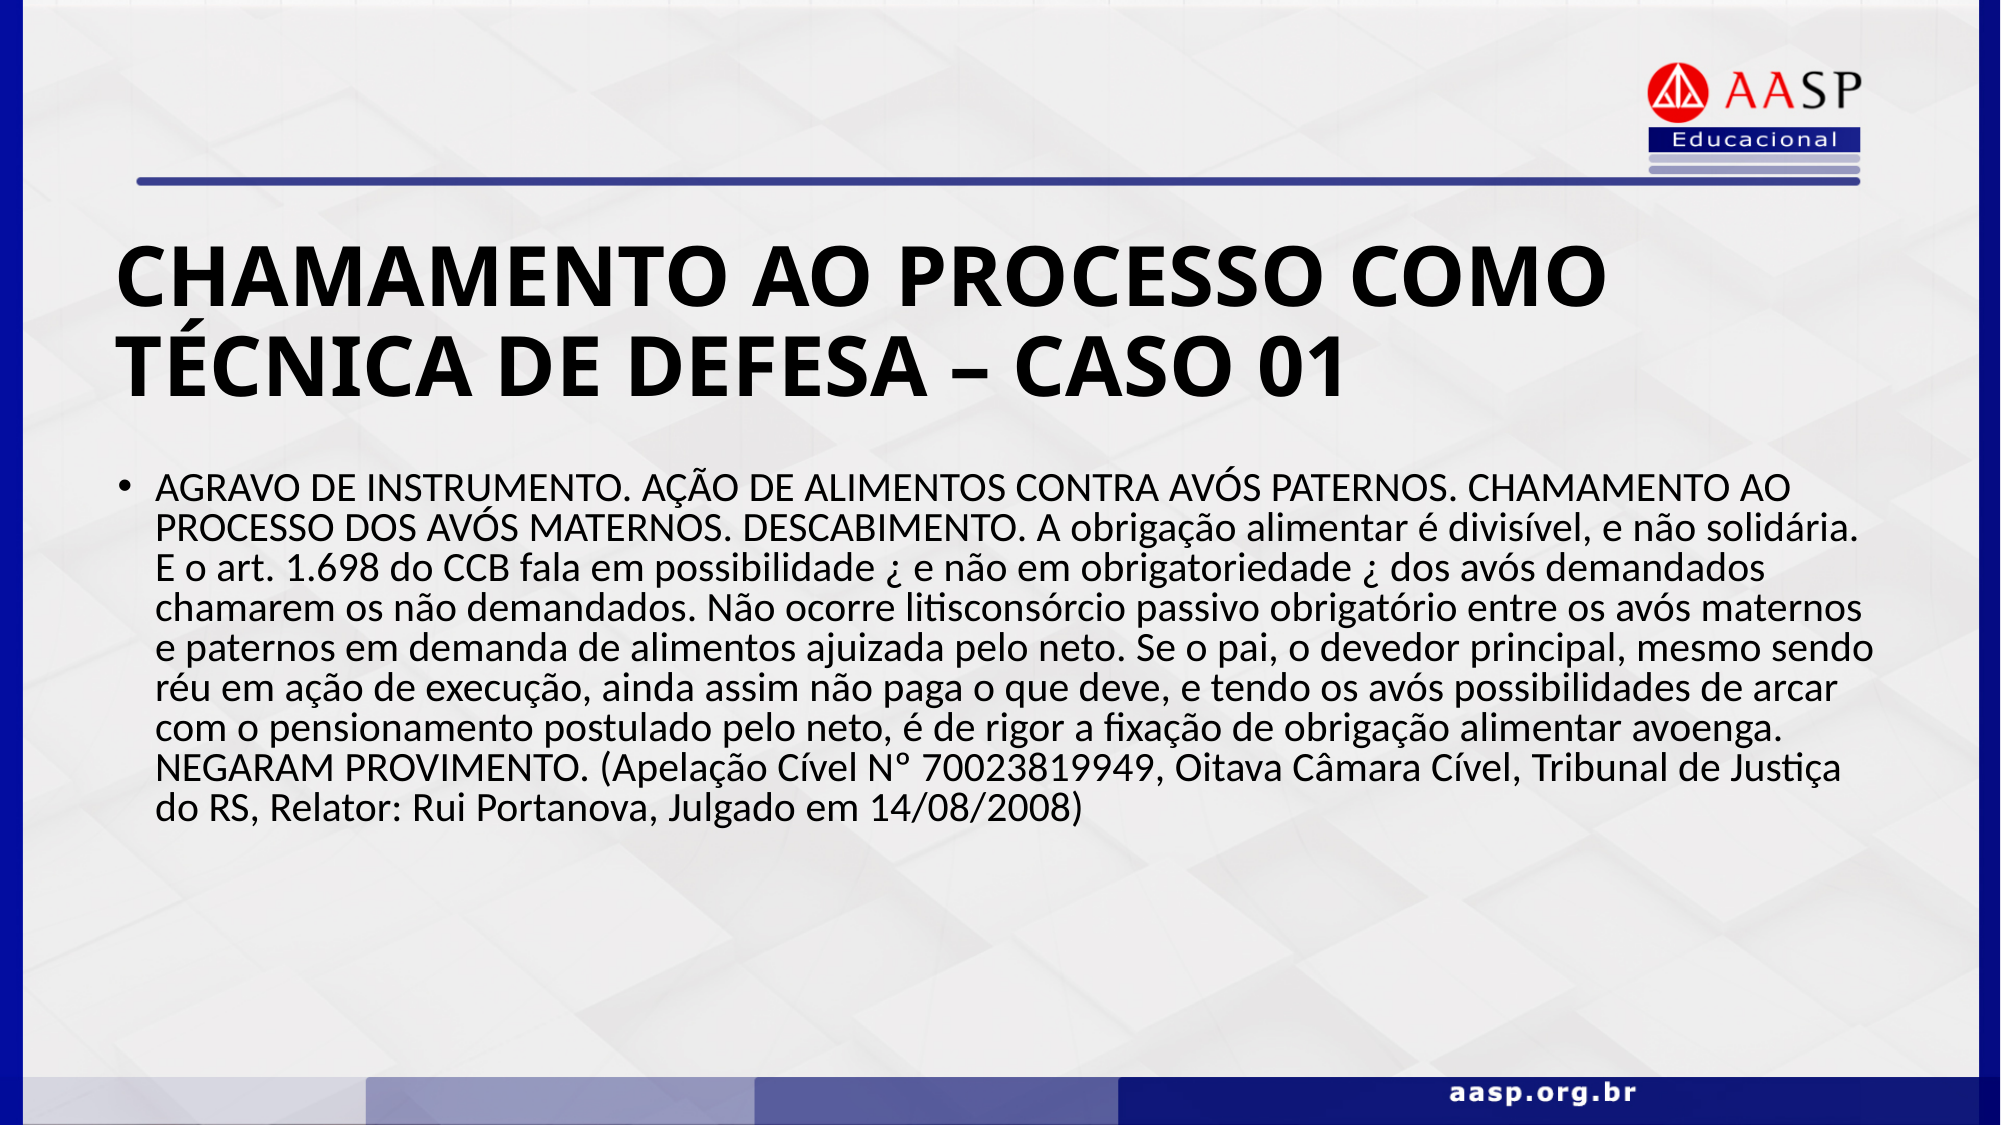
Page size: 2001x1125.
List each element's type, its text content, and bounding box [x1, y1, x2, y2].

picture [0, 0, 2001, 1125]
title CHAMAMENTO AO PROCESSO COMO TÉCNICA DE DEFESA – CASO 01 [99, 212, 1900, 438]
list AGRAVO DE INSTRUMENTO. AÇÃO DE ALIMENTOS CONTRA AVÓS PATERNOS. CHAMAMENTO AO PROCESSO DOS AVÓS MATERNOS. DESCABIMENTO. A obrigação alimentar é divisível, e não solidária. E o art. 1.698 do CCB fala em possibilidade ¿ e não em obrigatoriedade ¿ dos avós demandados chamarem os não demandados. Não ocorre litisconsórcio passivo obrigatório entre os avós maternos e paternos em demanda de alimentos ajuizada pelo neto. Se o pai, o devedor principal, mesmo sendo réu em ação de execução, ainda assim não paga o que deve, e tendo os avós possibilidades de arcar com o pensionamento postulado pelo neto, é de rigor a fixação de obrigação alimentar avoenga. NEGARAM PROVIMENTO. (Apelação Cível Nº 70023819949, Oitava Câmara Cível, Tribunal de Justiça do RS, Relator: Rui Portanova, Julgado em 14/08/2008) [102, 462, 1903, 1100]
